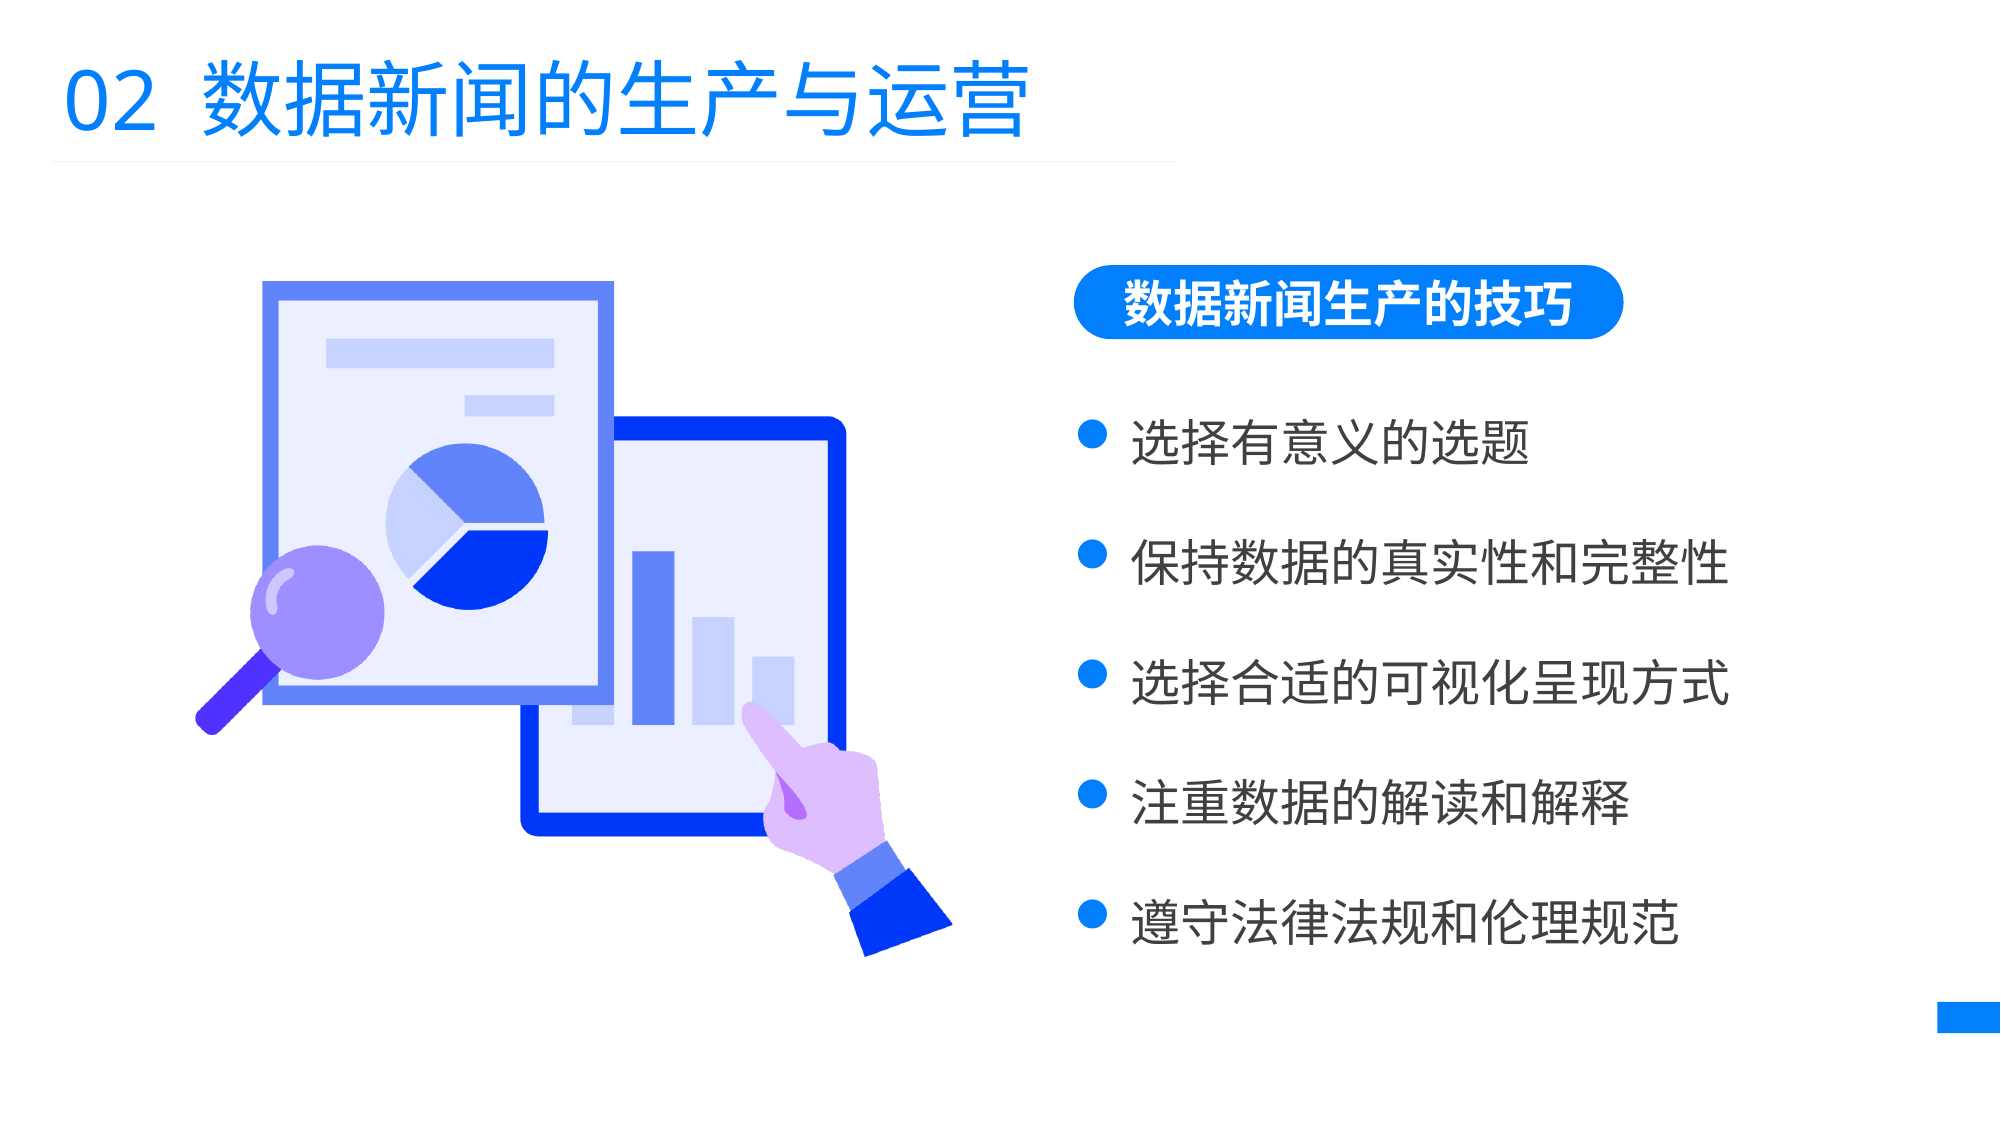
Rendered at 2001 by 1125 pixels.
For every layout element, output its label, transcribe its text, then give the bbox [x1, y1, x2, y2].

text_box [1936, 1001, 2000, 1034]
text_box 数据新闻生产的技巧 [1072, 264, 1625, 341]
text_box [194, 281, 953, 957]
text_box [48, 39, 1202, 162]
text_box 选择有意义的选题 保持数据的真实性和完整性 选择合适的可视化呈现方式 注重数据的解读和解释 遵守法律法规和伦理规范 [1073, 350, 2000, 952]
